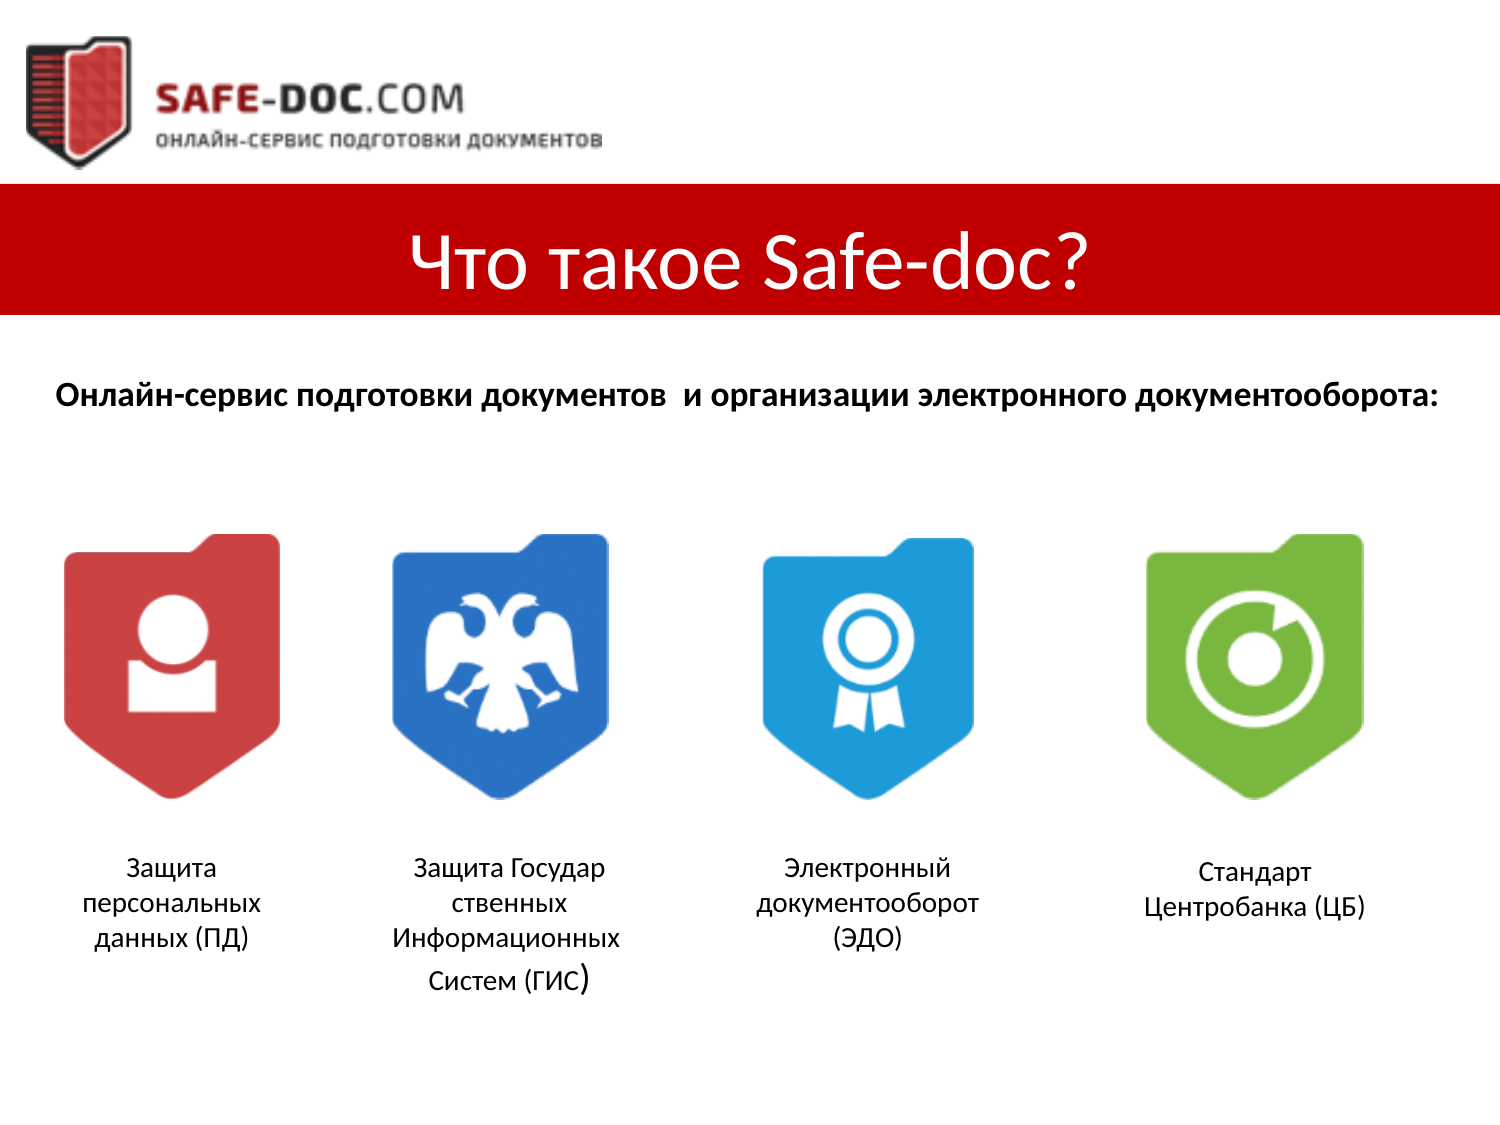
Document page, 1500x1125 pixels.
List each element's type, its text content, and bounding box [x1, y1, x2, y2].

text_box Защита Государ ственных Информационных Систем (ГИС) [353, 840, 666, 1006]
text_box Онлайн-сервис подготовки документов и организации электронного документооборота: [40, 363, 1455, 421]
text_box Электронный документооборот (ЭДО) [719, 840, 1016, 961]
picture [64, 534, 280, 800]
text_box Защита персональных данных (ПД) [64, 840, 280, 961]
picture [392, 534, 609, 800]
picture [26, 36, 602, 170]
picture [762, 538, 974, 800]
picture [1146, 534, 1364, 800]
text_box Стандарт Центробанка (ЦБ) [1106, 844, 1404, 930]
title Что такое Safe-doc? [0, 183, 1500, 315]
